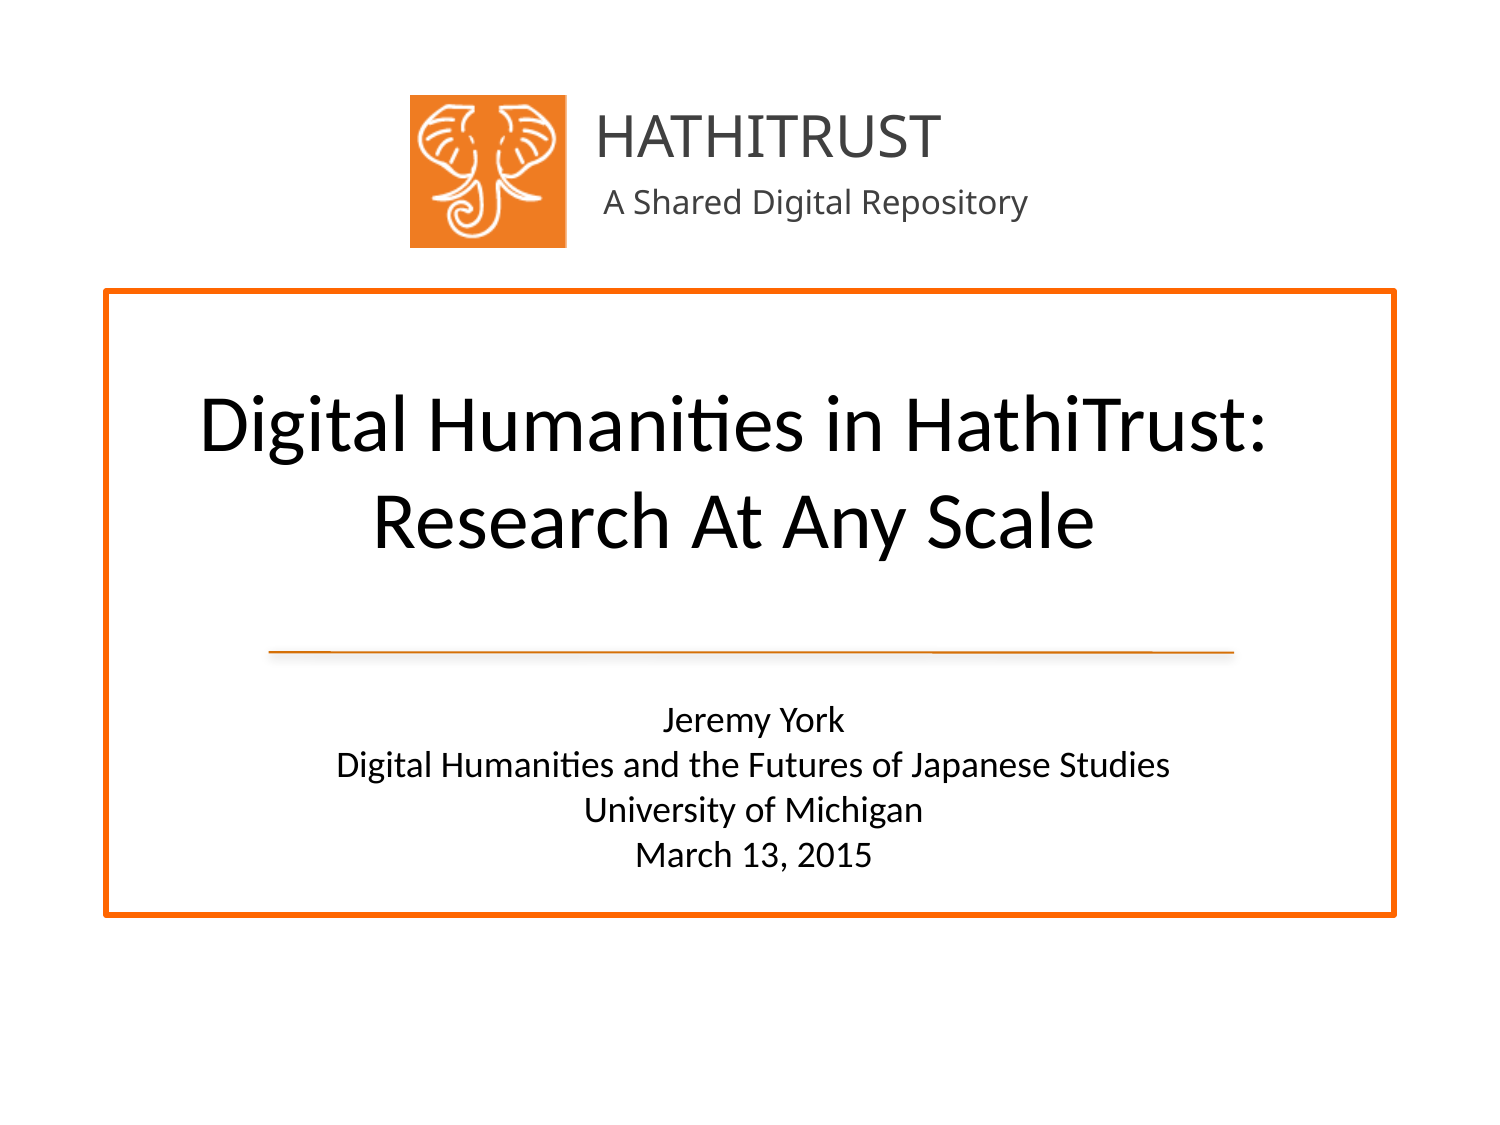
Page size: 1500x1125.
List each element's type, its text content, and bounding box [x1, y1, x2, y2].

picture [410, 95, 567, 248]
text_box Jeremy York Digital Humanities and the Futures of Japanese Studies University of Michigan March 13, 2015 [179, 688, 1329, 883]
text_box [592, 897, 1083, 1088]
title Digital Humanities in HathiTrust: Research At Any Scale [179, 328, 1291, 607]
